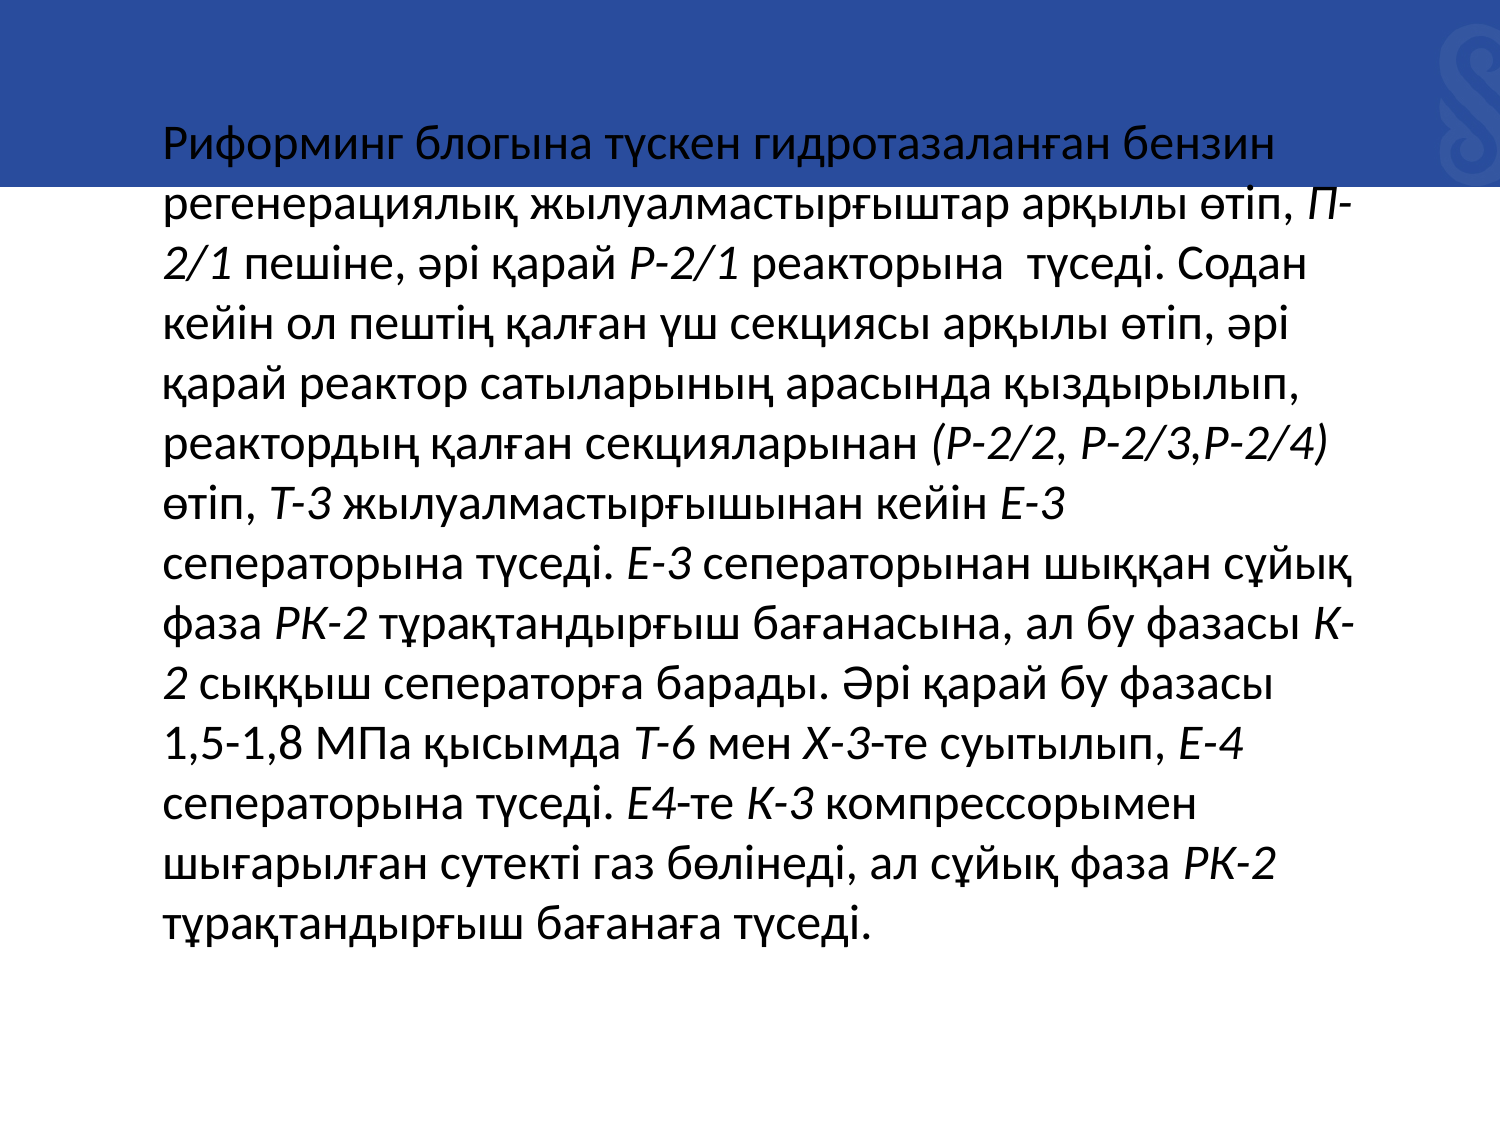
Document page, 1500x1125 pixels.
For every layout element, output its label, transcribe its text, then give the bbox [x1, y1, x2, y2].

text_box Риформинг блогына түскен гидротазаланған бензин регенерациялық жылуалмастырғыштар арқылы өтіп, П-2/1 пешіне, әрі қарай Р-2/1 реакторына түседі. Содан кейін ол пештің қалған үш секциясы арқылы өтіп, әрі қарай реактор сатыларының арасында қыздырылып, реактордың қалған секцияларынан (Р-2/2, Р-2/3,Р-2/4) өтіп, Т-3 жылуалмастырғышынан кейін Е-3 сеператорына түседі. Е-3 сеператорынан шыққан сұйық фаза РК-2 тұрақтандырғыш бағанасына, ал бу фазасы К-2 сыққыш сеператорға барады. Әрі қарай бу фазасы 1,5-1,8 МПа қысымда Т-6 мен Х-3-те суытылып, Е-4 сеператорына түседі. Е4-те К-3 компрессорымен шығарылған сутекті газ бөлінеді, ал сұйық фаза РК-2 тұрақтандырғыш бағанаға түседі. [147, 101, 1376, 957]
picture [0, 0, 1500, 1125]
